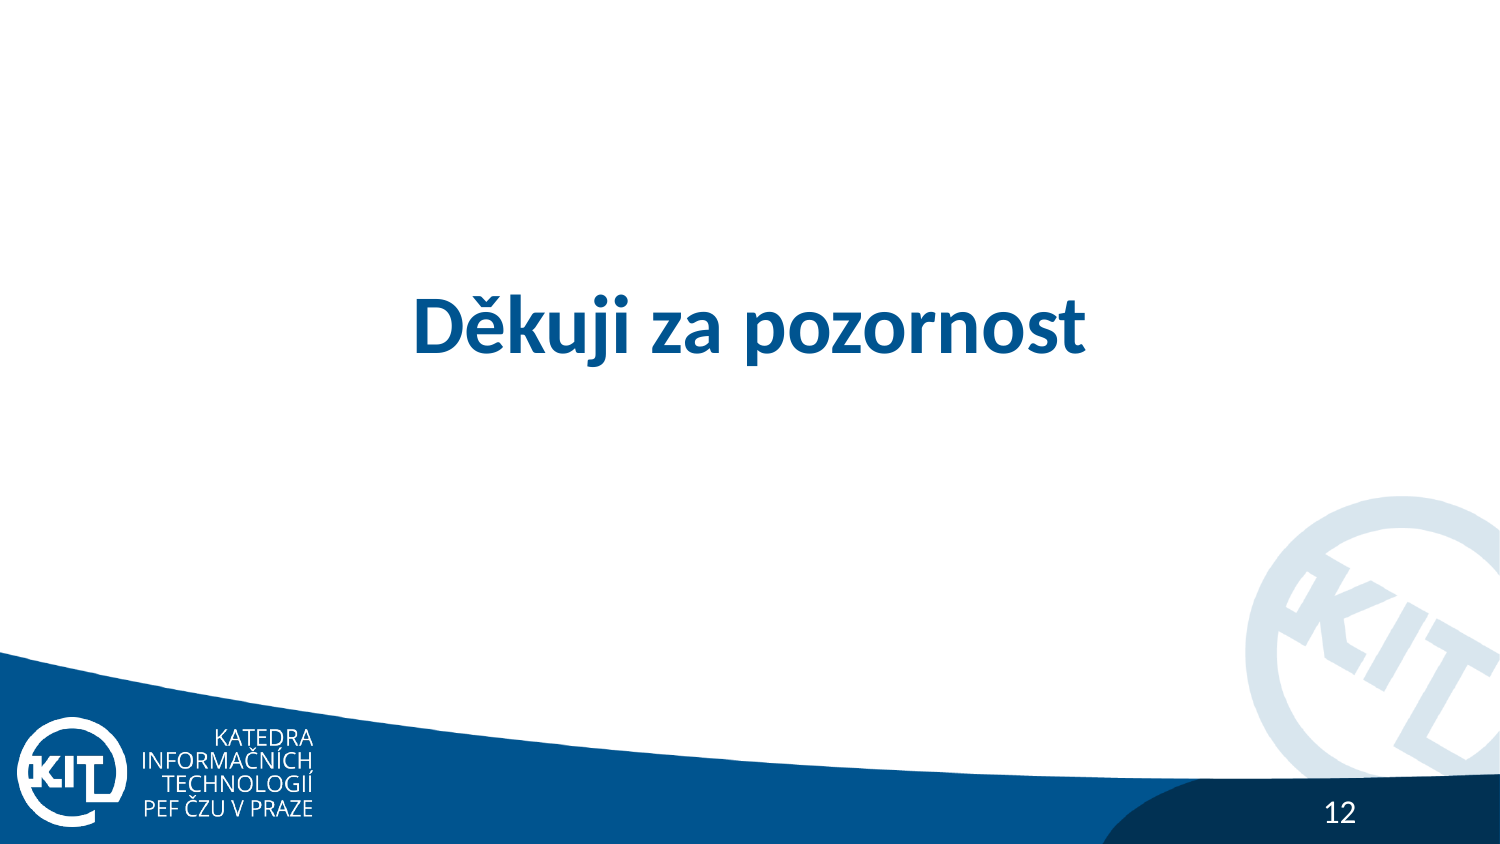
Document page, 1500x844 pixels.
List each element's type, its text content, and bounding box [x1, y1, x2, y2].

title Děkuji za pozornost [112, 262, 1388, 443]
slide_number 12 [1256, 788, 1424, 834]
picture [0, 1, 1500, 844]
